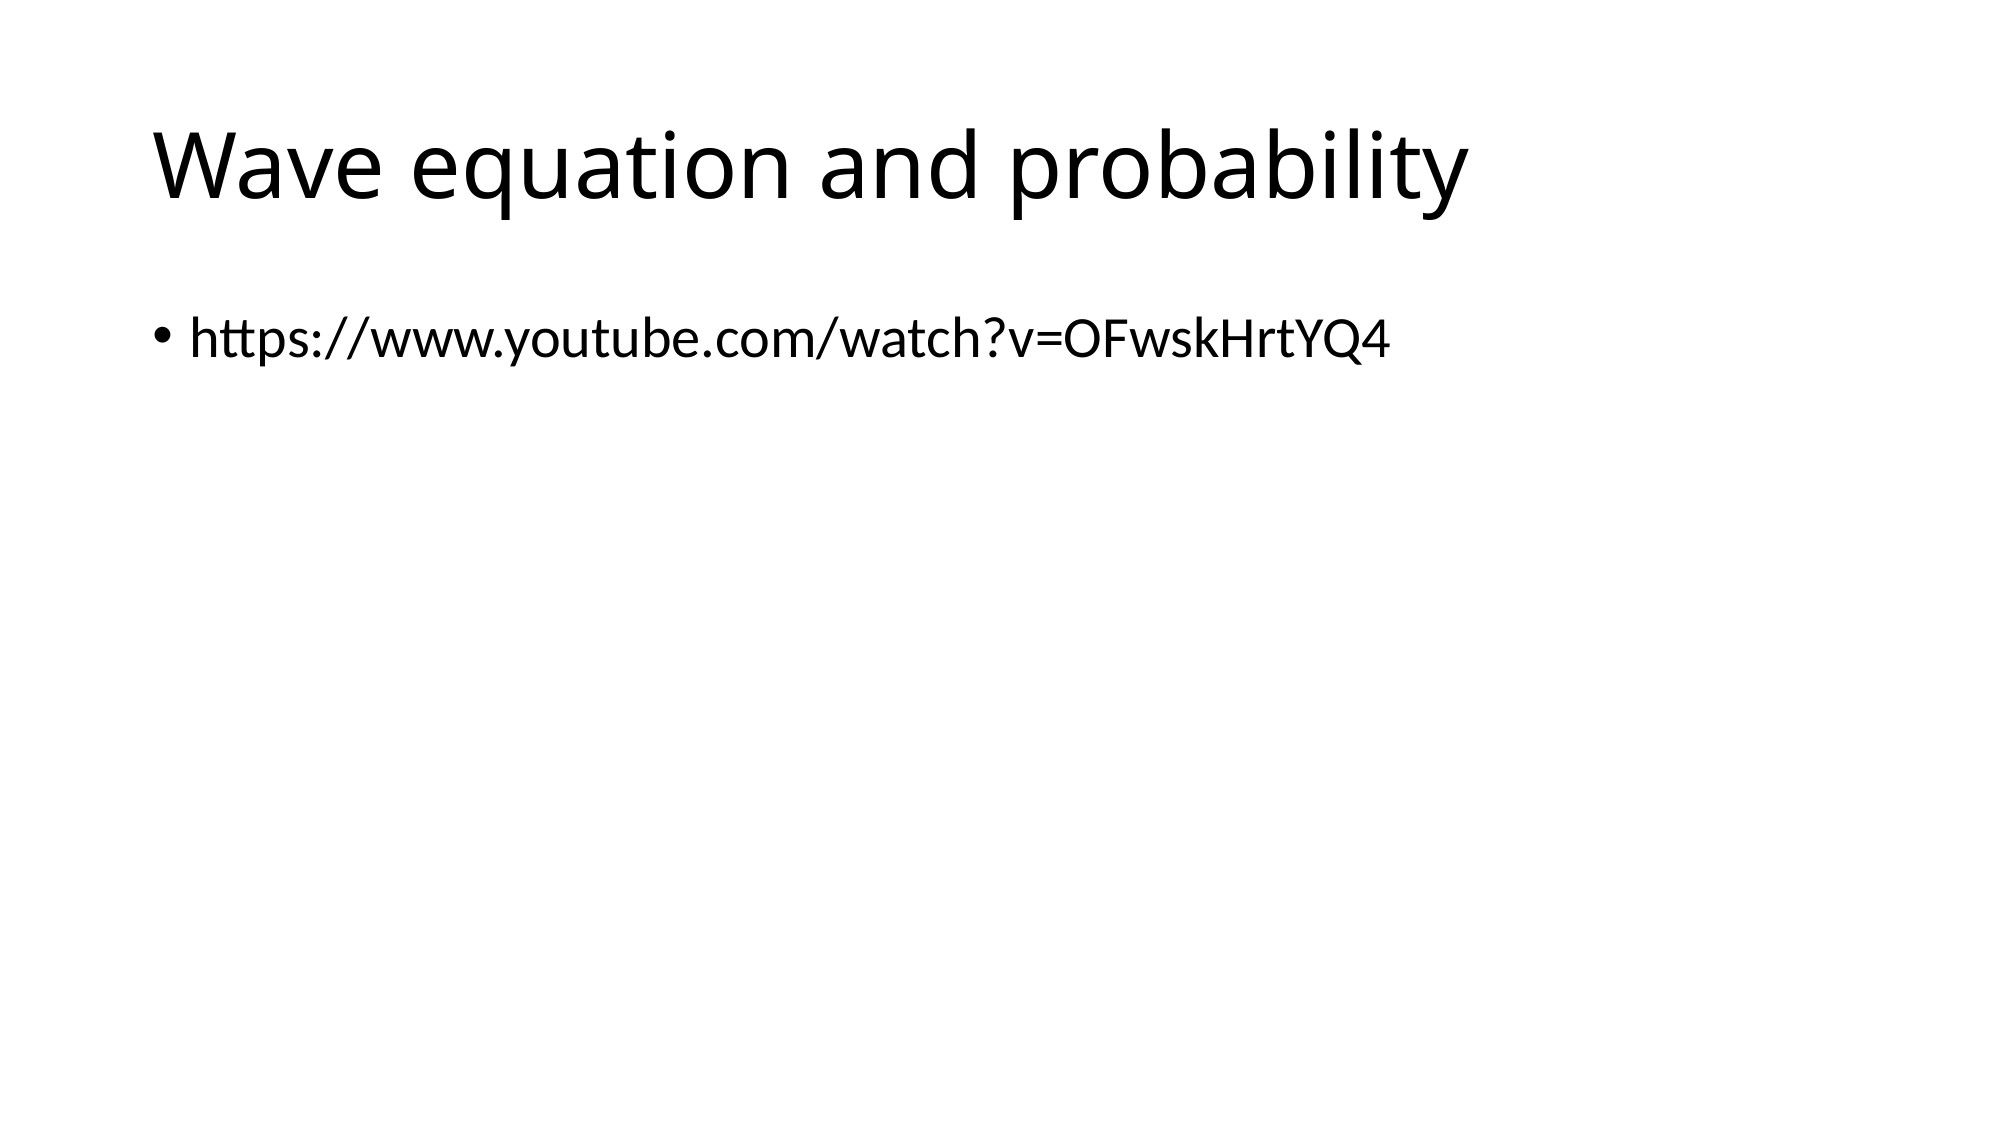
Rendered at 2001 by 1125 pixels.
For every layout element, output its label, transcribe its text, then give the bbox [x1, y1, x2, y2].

list https://www.youtube.com/watch?v=OFwskHrtYQ4 [137, 299, 1863, 1014]
title Wave equation and probability [137, 59, 1863, 278]
